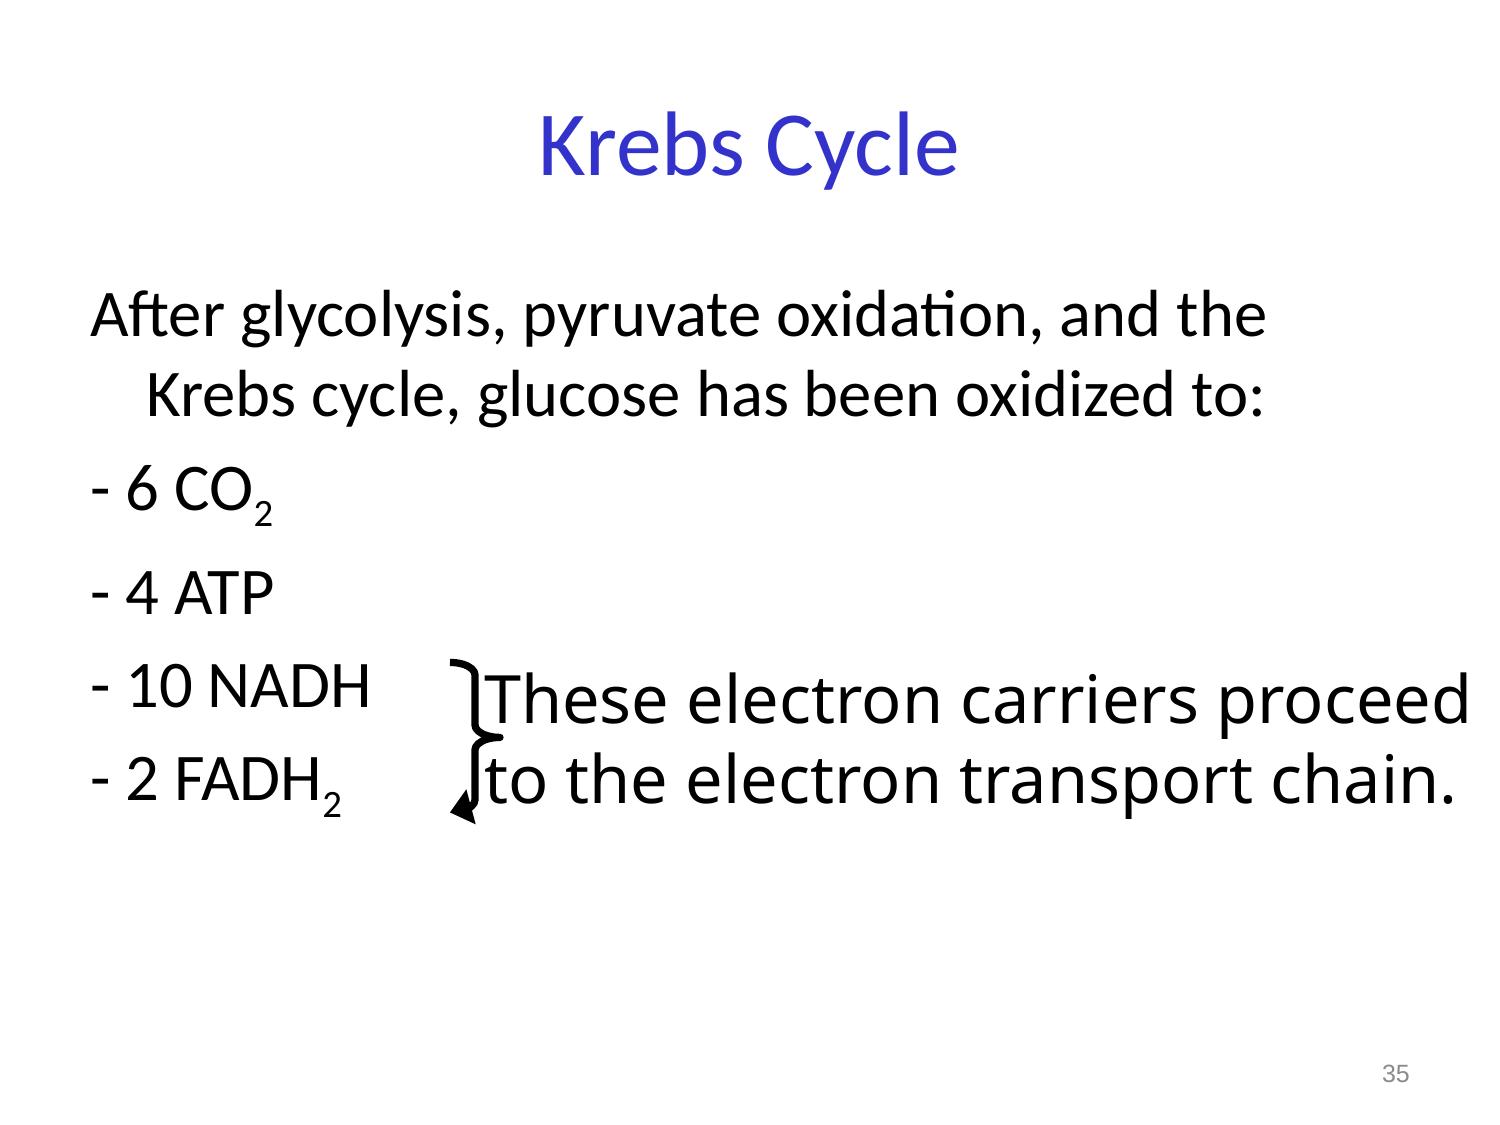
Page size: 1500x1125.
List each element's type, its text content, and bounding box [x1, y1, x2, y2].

text_box [449, 662, 469, 822]
slide_number 35 [1074, 1042, 1425, 1103]
text_box These electron carriers proceed to the electron transport chain. [469, 649, 1489, 825]
list After glycolysis, pyruvate oxidation, and the Krebs cycle, glucose has been oxidized to: - 6 CO2 - 4 ATP - 10 NADH - 2 FADH2 [75, 262, 1425, 1005]
title Krebs Cycle [75, 45, 1425, 233]
